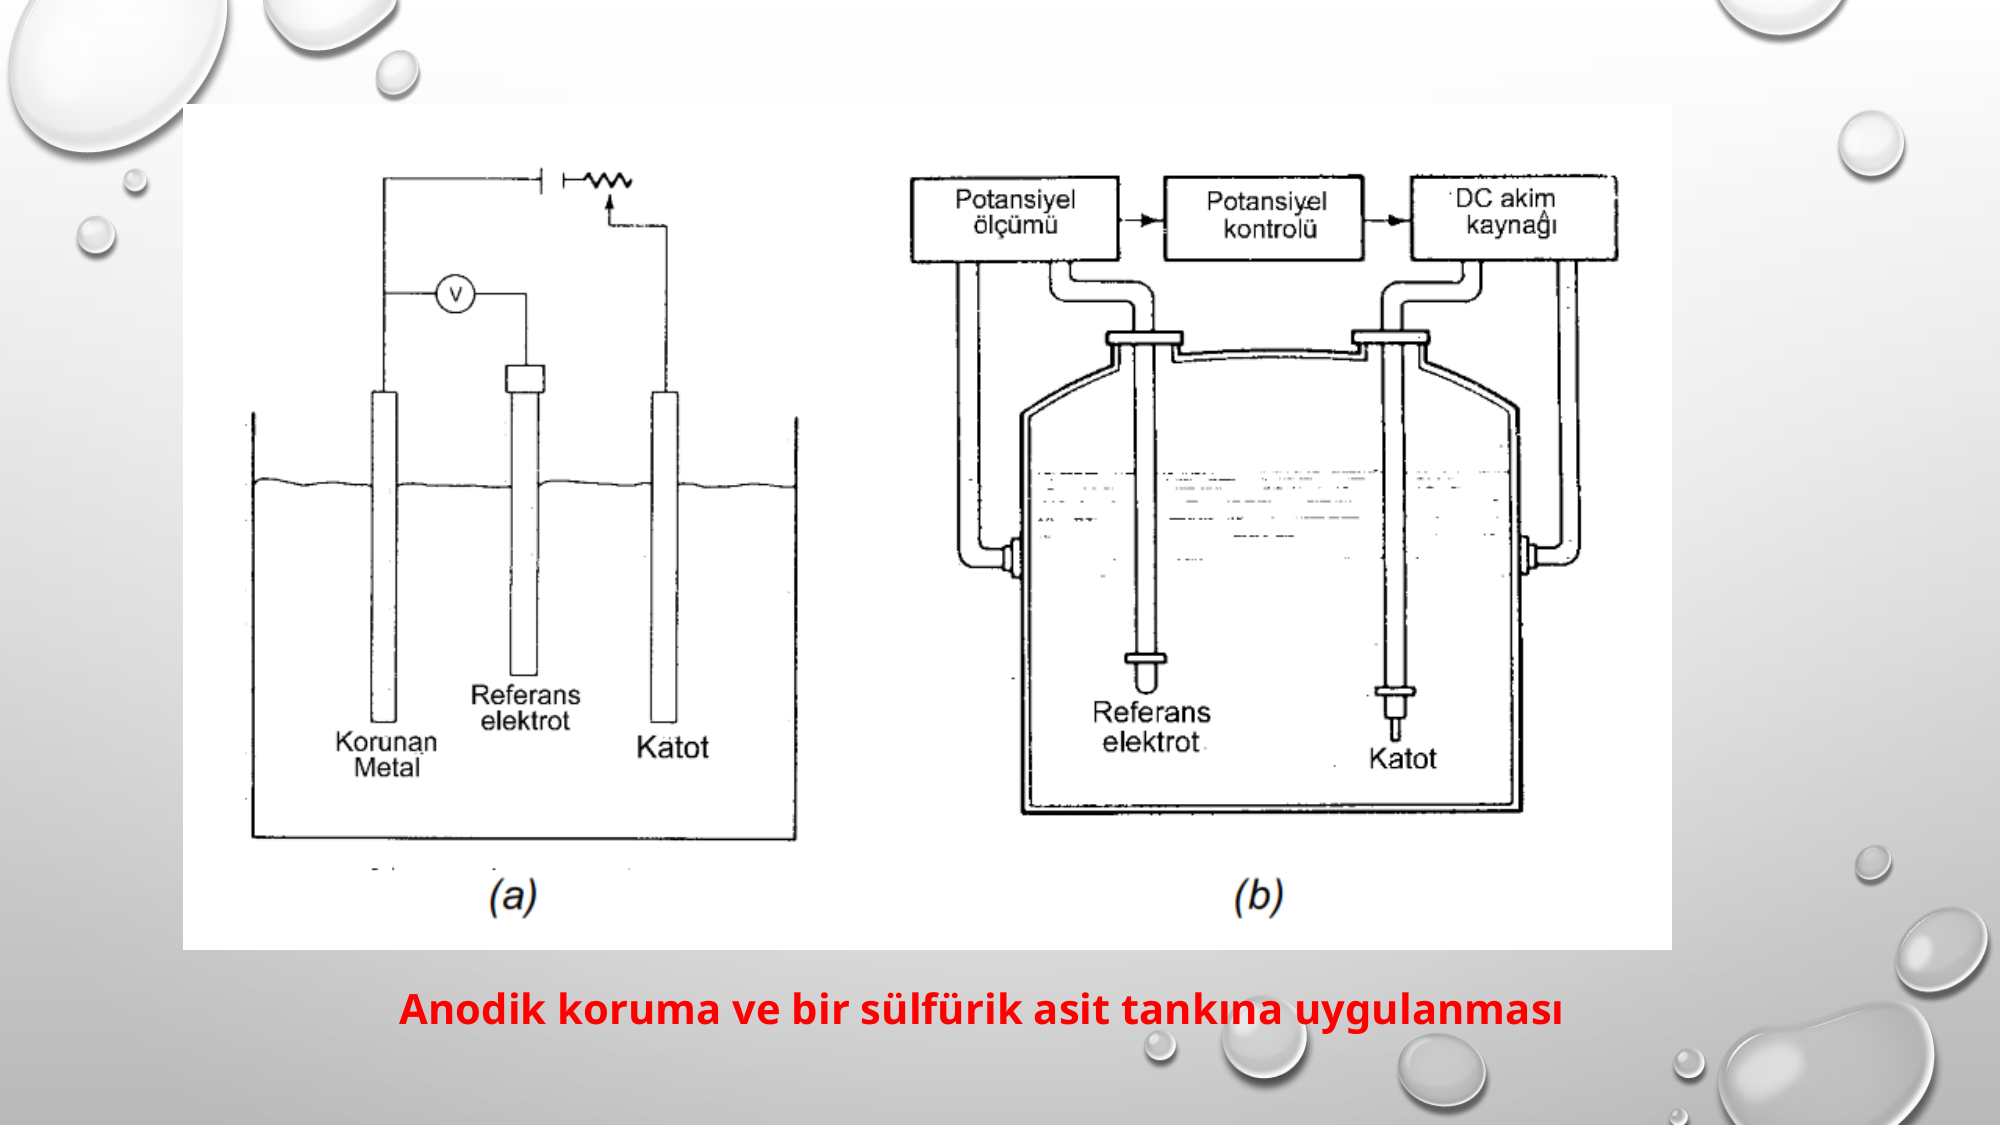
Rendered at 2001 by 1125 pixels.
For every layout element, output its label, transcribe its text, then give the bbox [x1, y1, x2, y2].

text_box Anodik koruma ve bir sülfürik asit tankına uygulanması [384, 975, 1591, 1040]
picture [0, 0, 2000, 1125]
